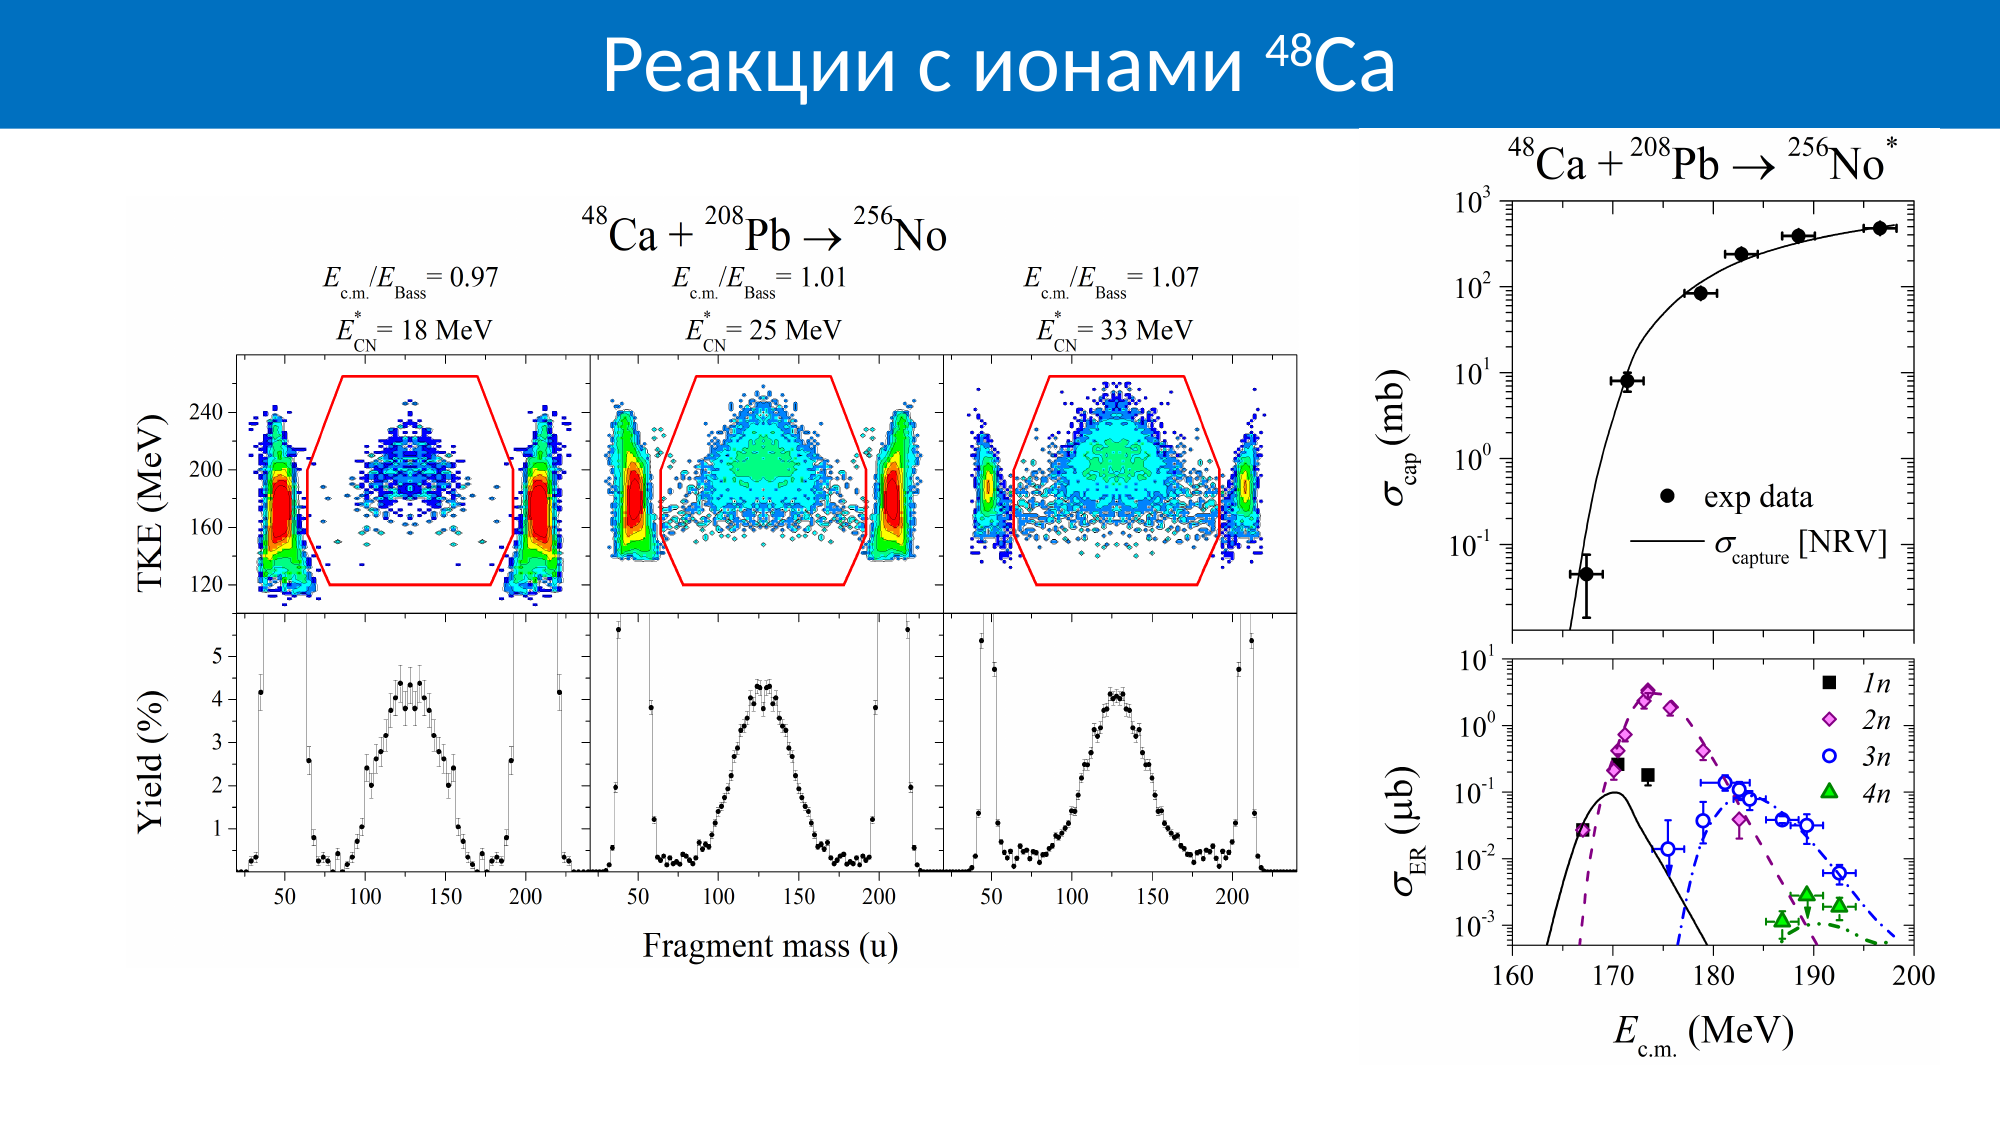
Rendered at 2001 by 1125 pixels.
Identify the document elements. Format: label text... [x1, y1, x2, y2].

text_box Реакции с ионами 48Ca [0, 0, 2000, 129]
picture [126, 196, 1299, 968]
picture [1359, 128, 1940, 1065]
